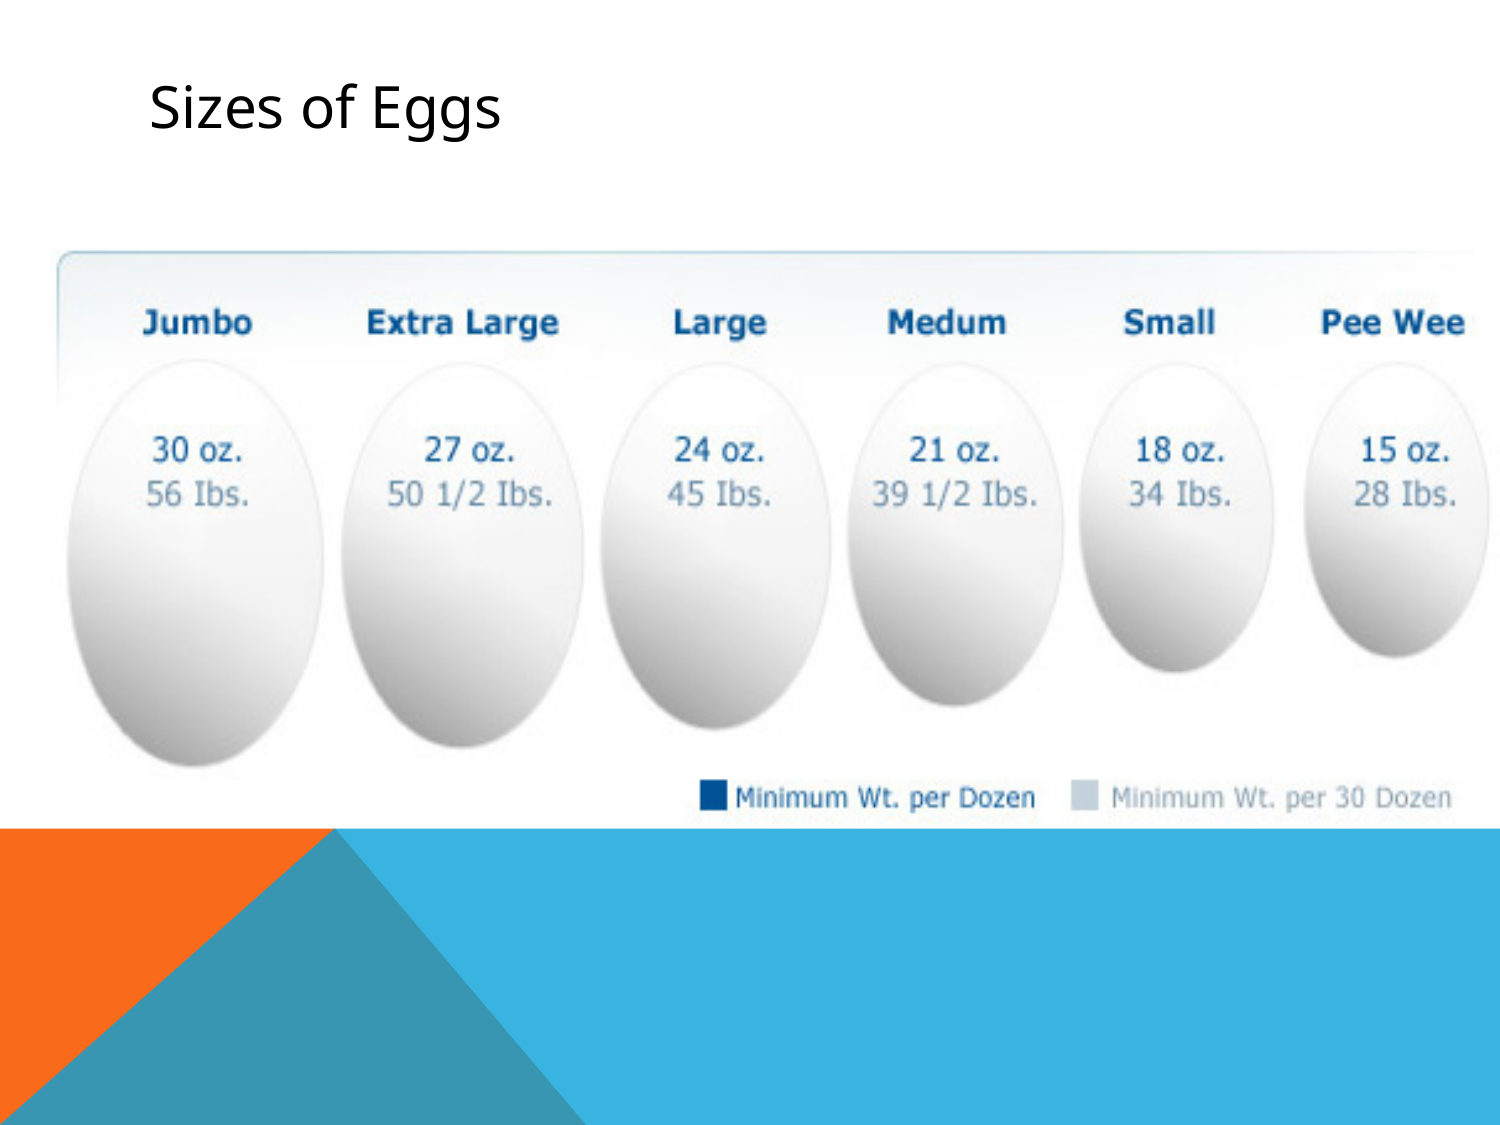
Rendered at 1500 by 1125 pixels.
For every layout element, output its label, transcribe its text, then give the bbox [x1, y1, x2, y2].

title Sizes of Eggs [134, 59, 1369, 150]
picture [49, 249, 1500, 826]
